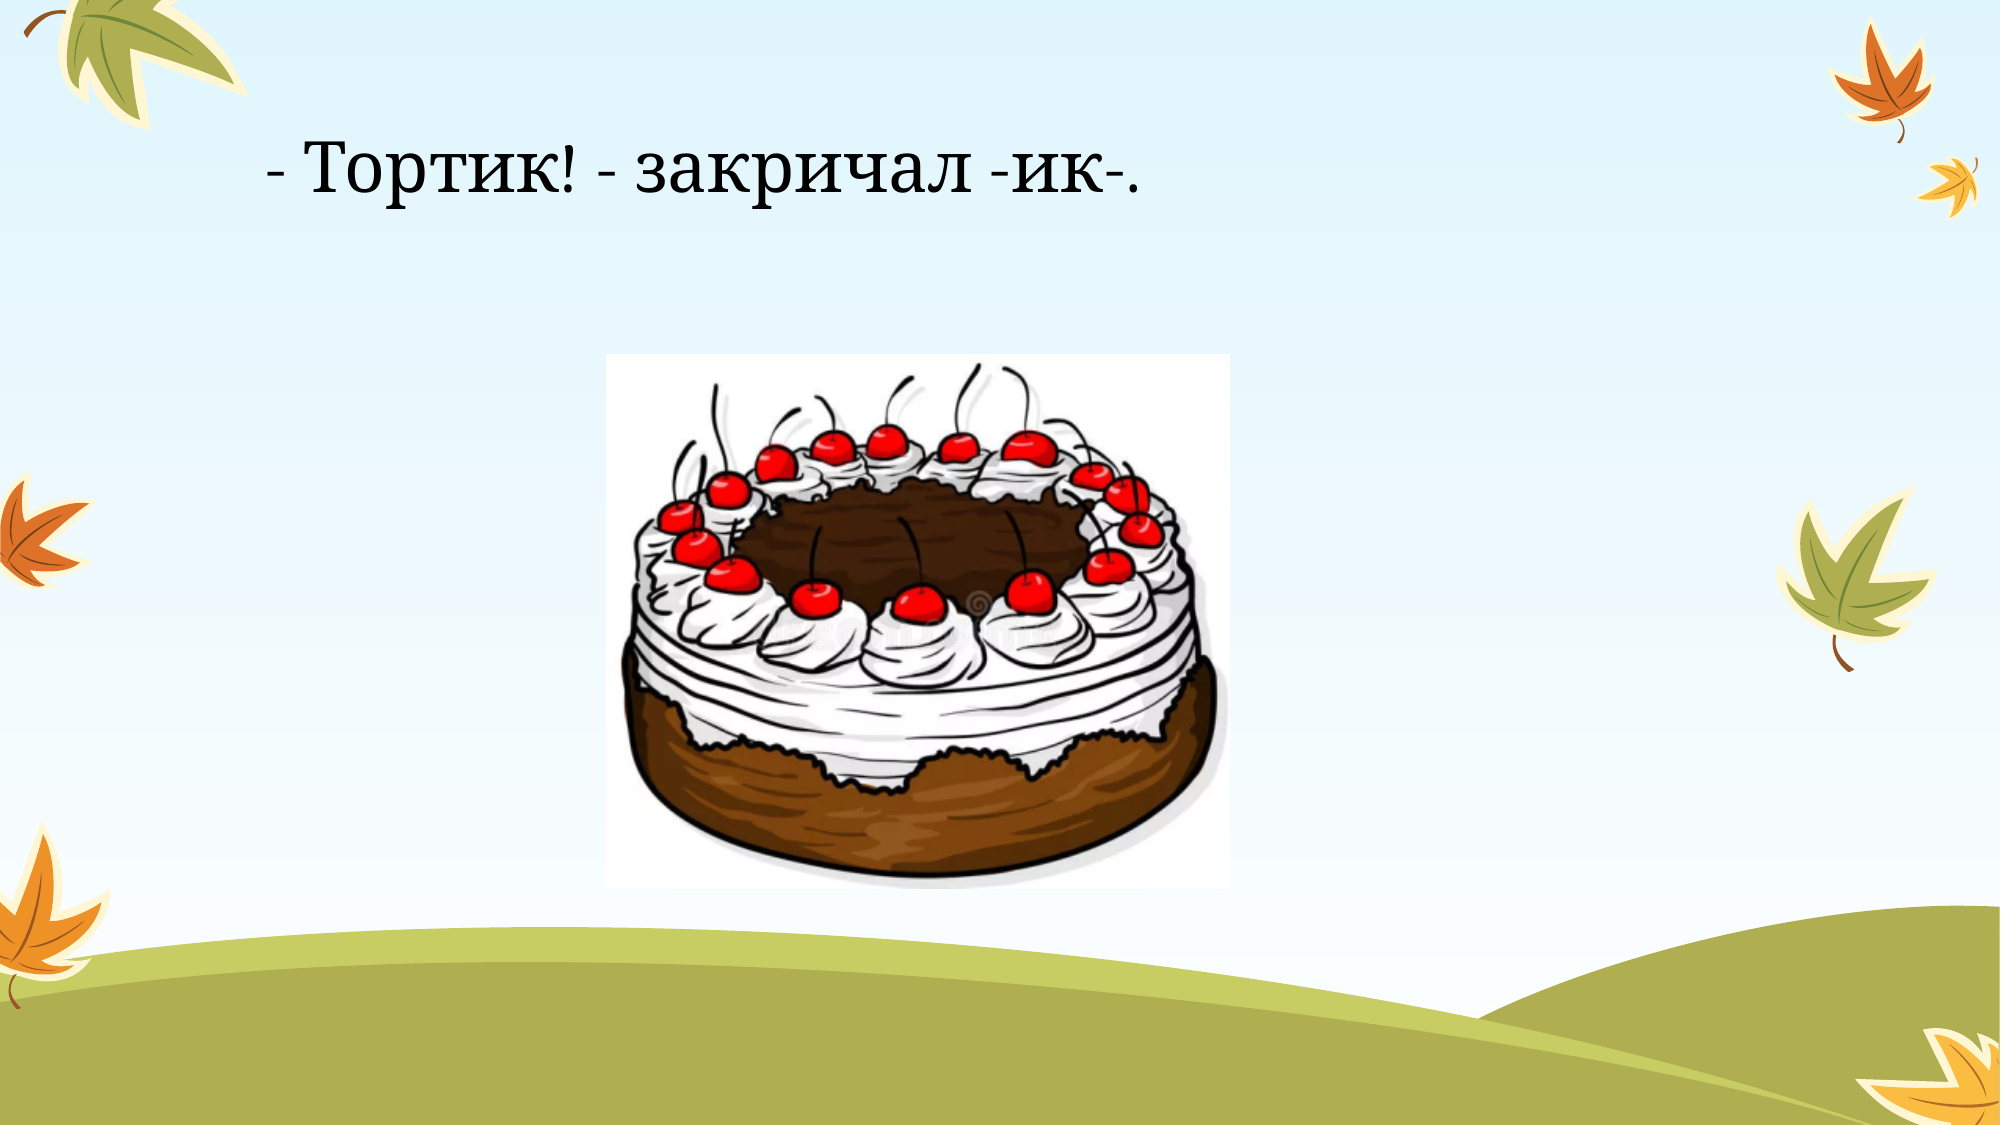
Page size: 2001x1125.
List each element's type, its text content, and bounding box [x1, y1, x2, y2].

picture [606, 354, 1230, 889]
title - Тортик! - закричал -ик-. [249, 12, 1749, 216]
